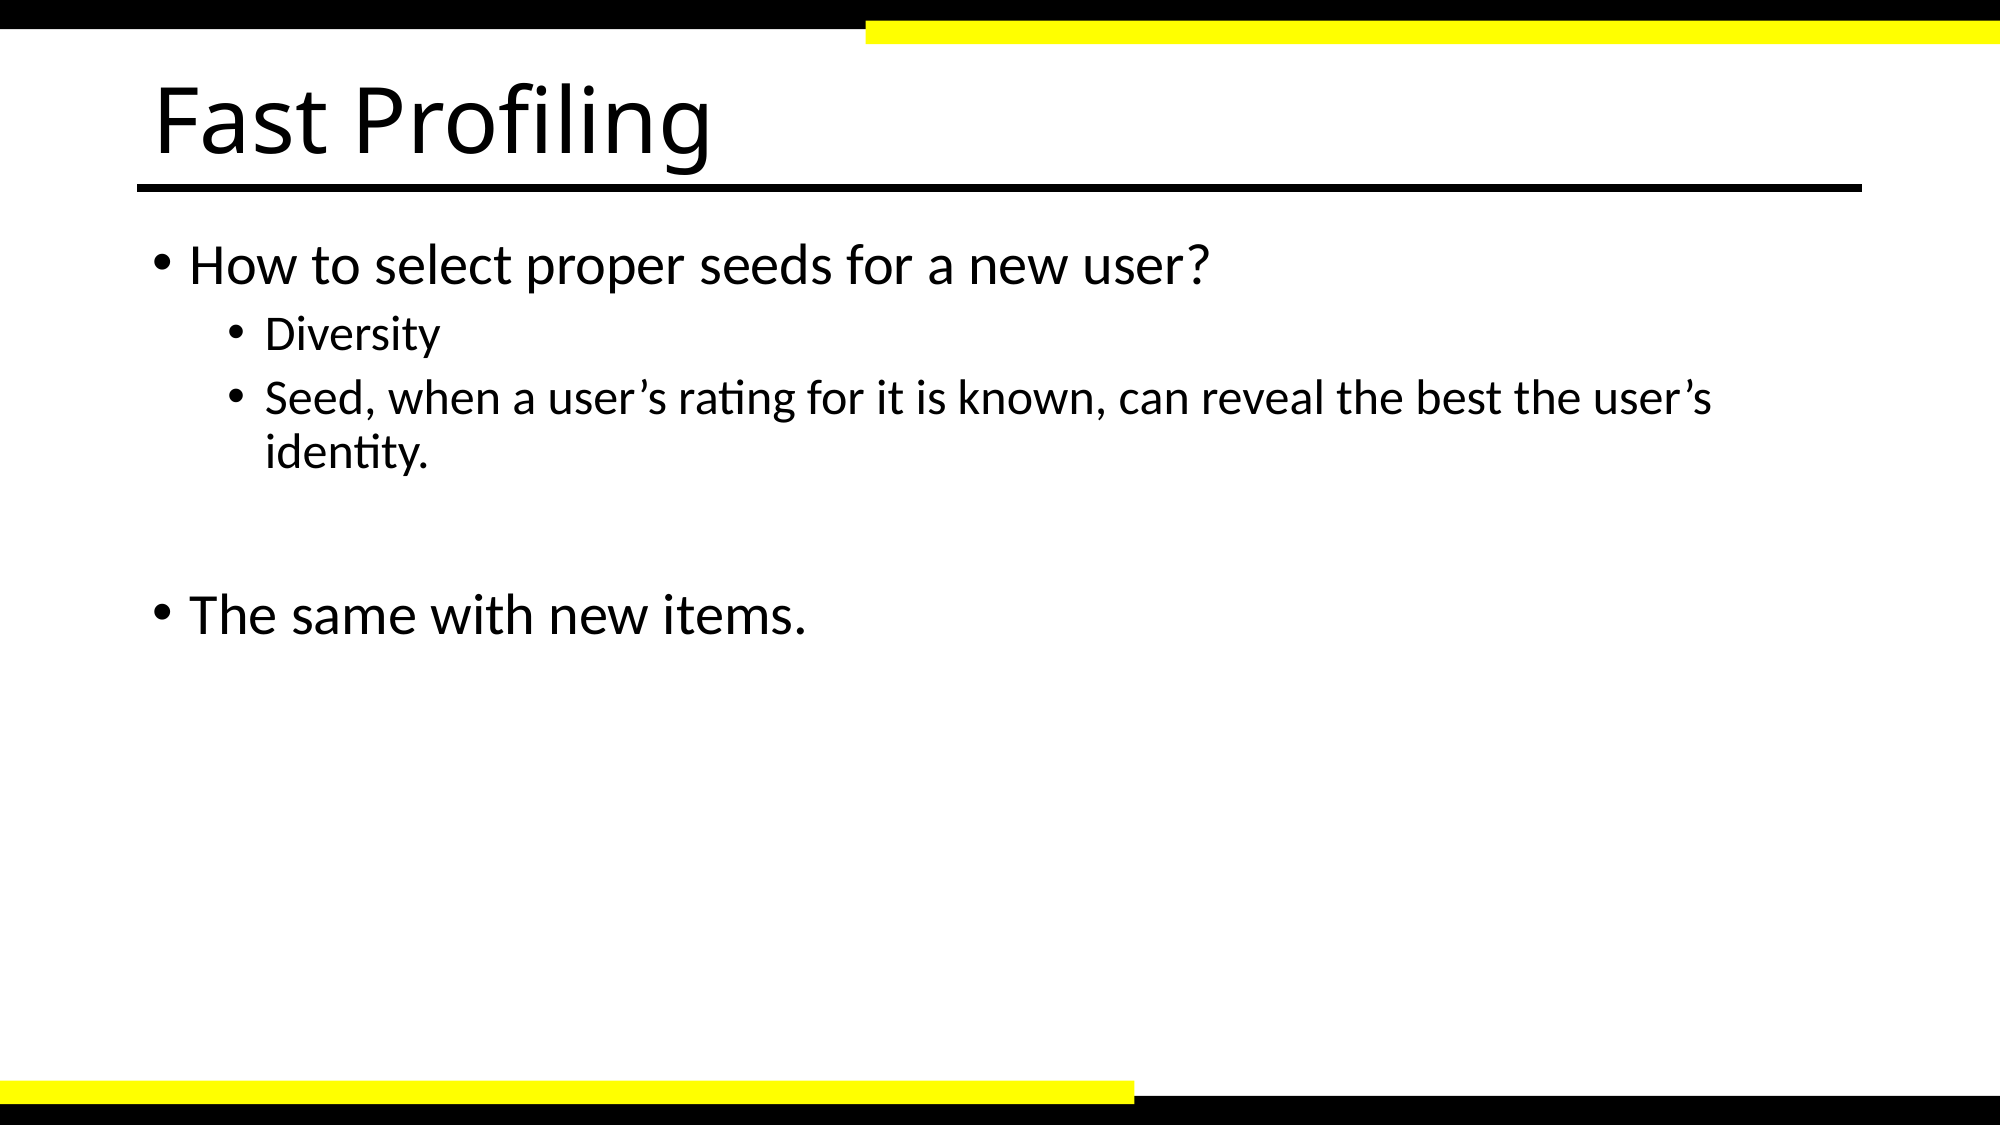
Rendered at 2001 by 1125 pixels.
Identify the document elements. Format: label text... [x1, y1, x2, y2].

list How to select proper seeds for a new user? Diversity Seed, when a user’s rating for it is known, can reveal the best the user’s identity. The same with new items. [137, 226, 1863, 1014]
title Fast Profiling [137, 58, 1863, 189]
